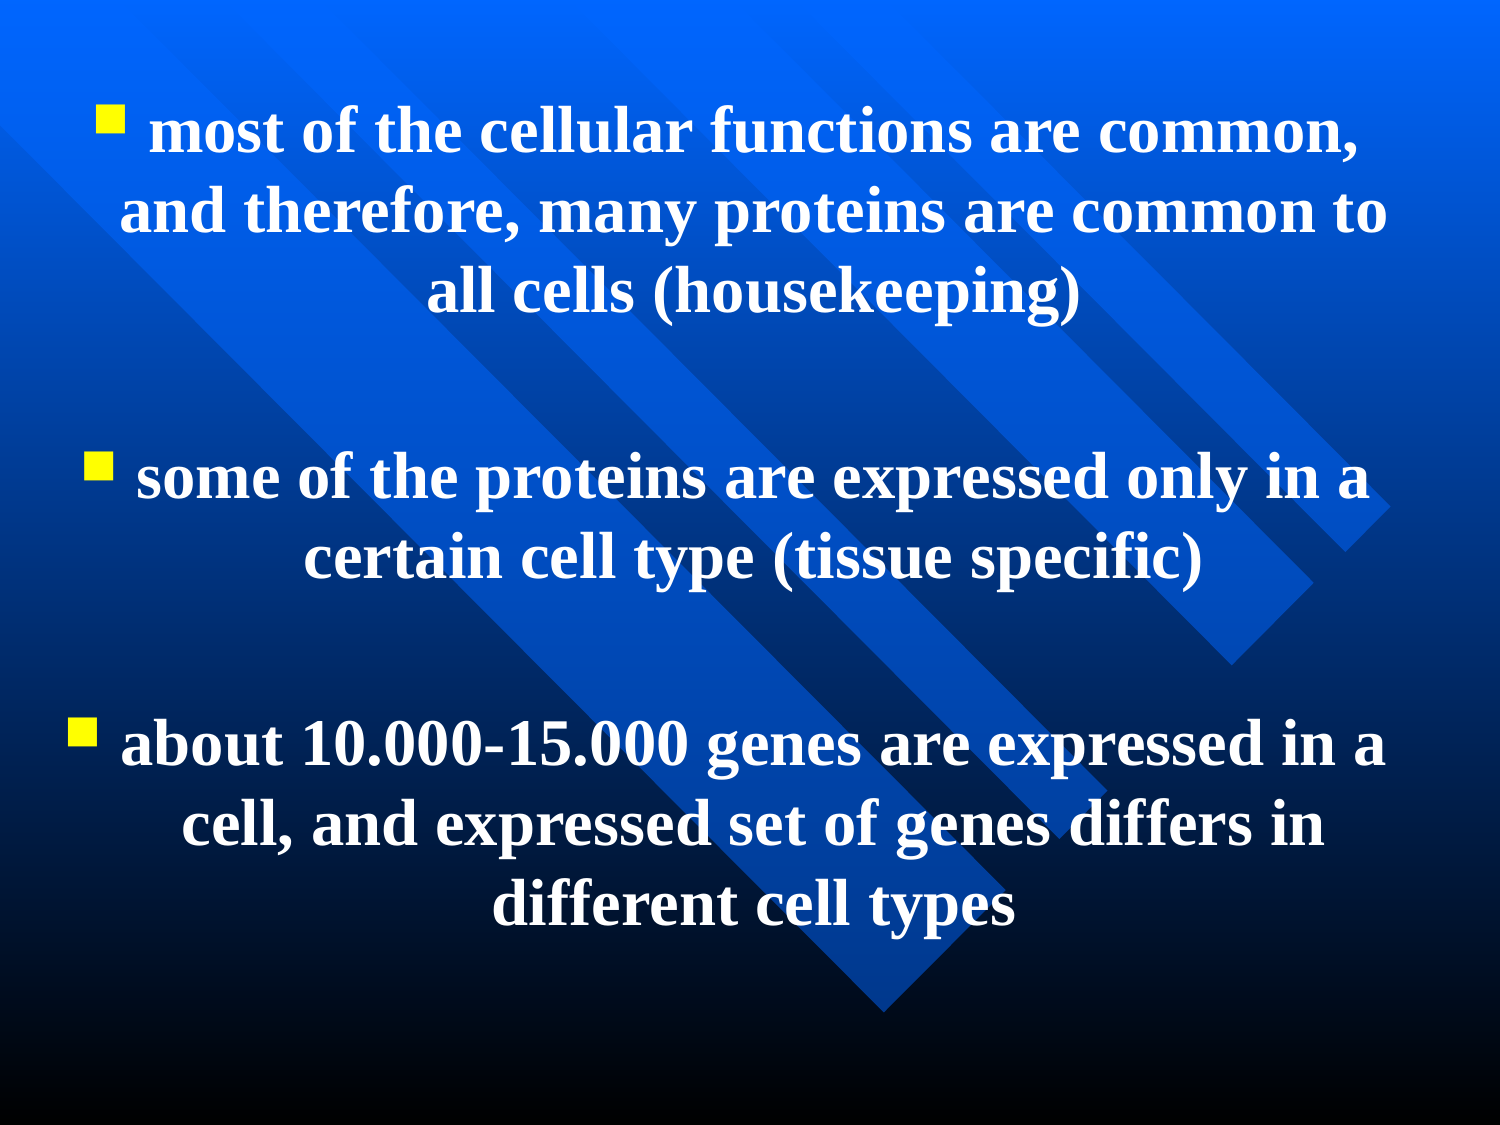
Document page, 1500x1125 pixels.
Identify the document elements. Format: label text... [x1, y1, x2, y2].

list most of the cellular functions are common, and therefore, many proteins are common to all cells (housekeeping) some of the proteins are expressed only in a certain cell type (tissue specific) about 10.000-15.000 genes are expressed in a cell, and expressed set of genes differs in different cell types [41, 78, 1412, 900]
